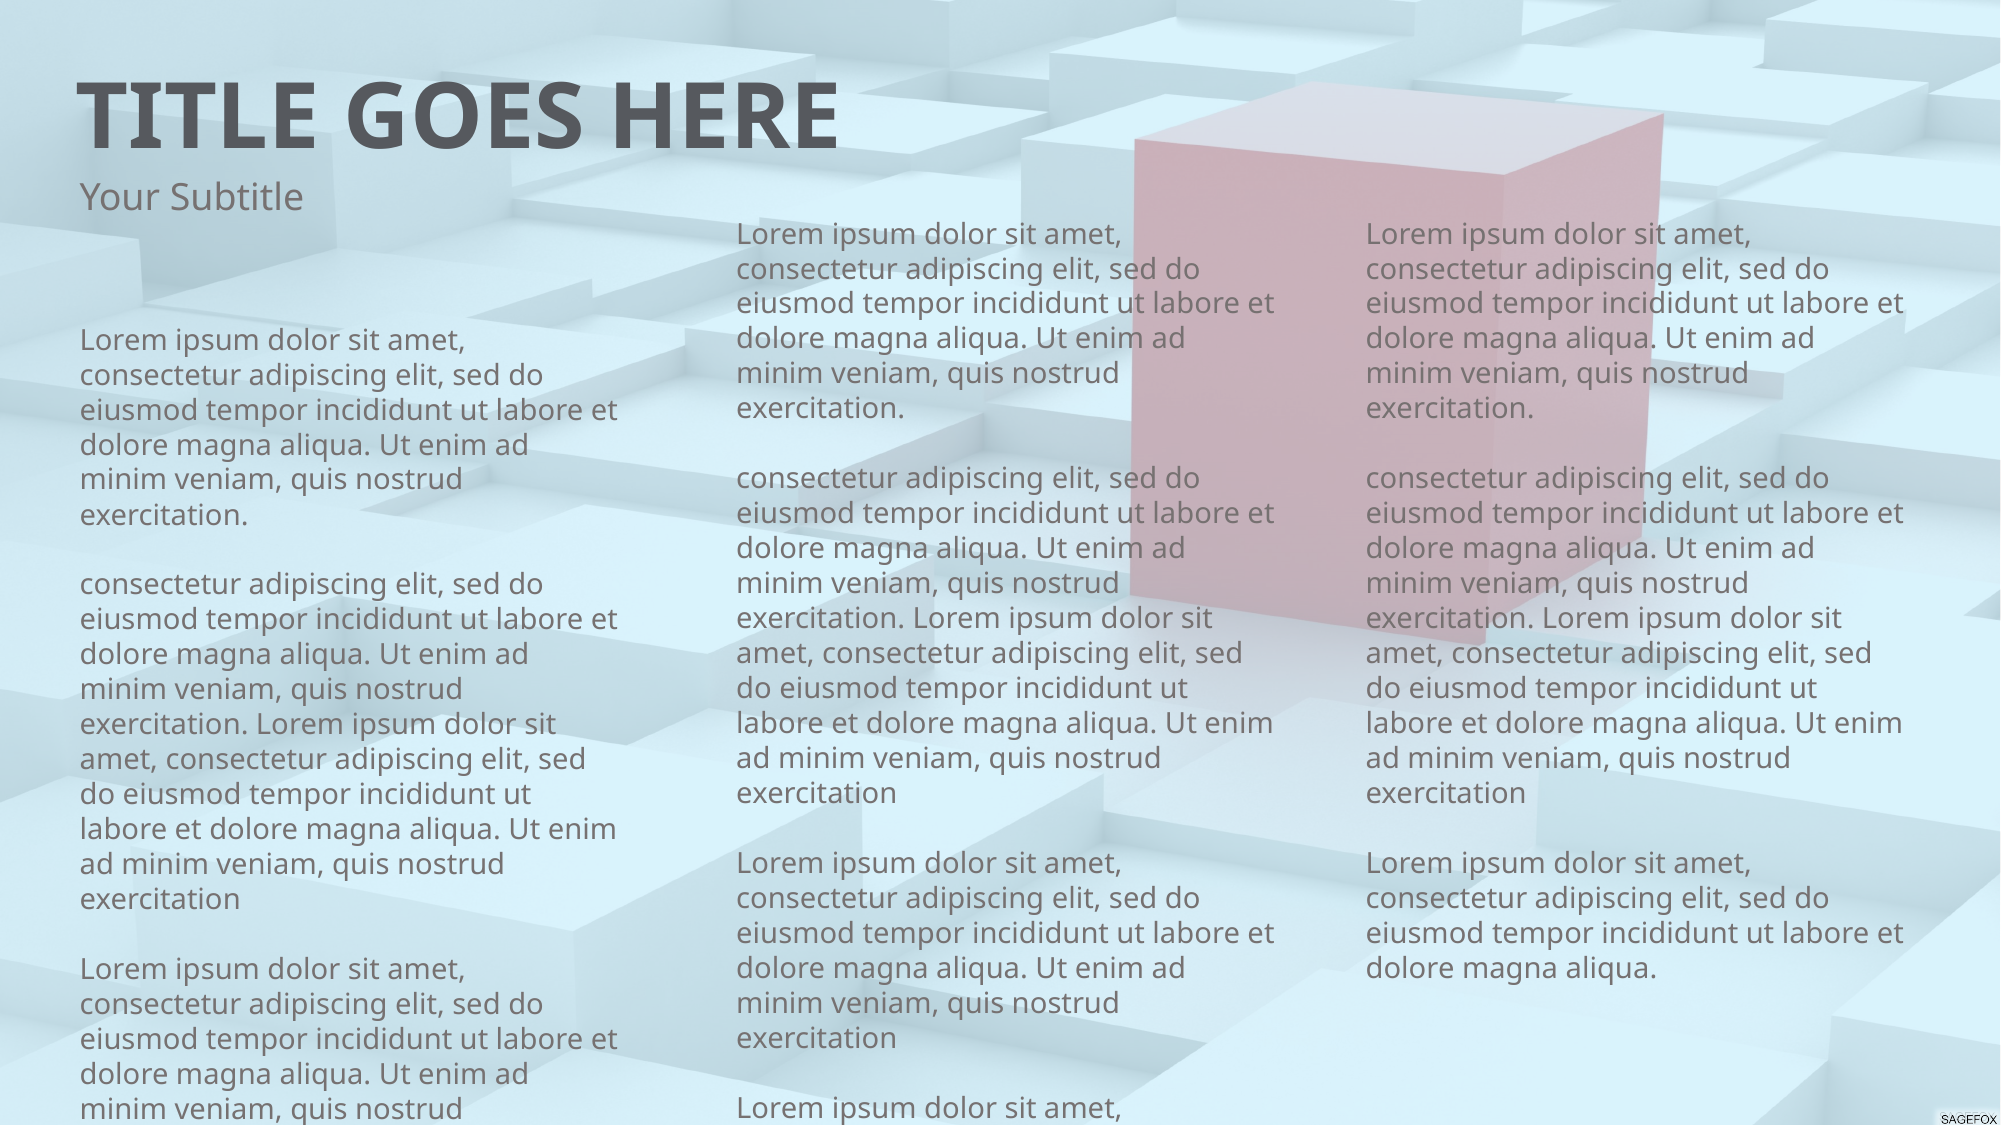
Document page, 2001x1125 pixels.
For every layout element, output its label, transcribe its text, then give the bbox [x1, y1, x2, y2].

picture [1938, 1114, 1999, 1125]
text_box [60, 49, 1020, 227]
text_box Lorem ipsum dolor sit amet, consectetur adipiscing elit, sed do eiusmod tempor incididunt ut labore et dolore magna aliqua. Ut enim ad minim veniam, quis nostrud exercitation. consectetur adipiscing elit, sed do eiusmod tempor incididunt ut labore et dolore magna aliqua. Ut enim ad minim veniam, quis nostrud exercitation. Lorem ipsum dolor sit amet, consectetur adipiscing elit, sed do eiusmod tempor incididunt ut labore et dolore magna aliqua. Ut enim ad minim veniam, quis nostrud exercitation Lorem ipsum dolor sit amet, consectetur adipiscing elit, sed do eiusmod tempor incididunt ut labore et dolore magna aliqua. Ut enim ad minim veniam, quis nostrud exercitation Lorem ipsum dolor sit amet, consectetur adipiscing elit, sed do eiusmod. [721, 207, 1292, 1125]
text_box Lorem ipsum dolor sit amet, consectetur adipiscing elit, sed do eiusmod tempor incididunt ut labore et dolore magna aliqua. Ut enim ad minim veniam, quis nostrud exercitation. consectetur adipiscing elit, sed do eiusmod tempor incididunt ut labore et dolore magna aliqua. Ut enim ad minim veniam, quis nostrud exercitation. Lorem ipsum dolor sit amet, consectetur adipiscing elit, sed do eiusmod tempor incididunt ut labore et dolore magna aliqua. Ut enim ad minim veniam, quis nostrud exercitation Lorem ipsum dolor sit amet, consectetur adipiscing elit, sed do eiusmod tempor incididunt ut labore et dolore magna aliqua. [1350, 207, 1921, 992]
text_box Lorem ipsum dolor sit amet, consectetur adipiscing elit, sed do eiusmod tempor incididunt ut labore et dolore magna aliqua. Ut enim ad minim veniam, quis nostrud exercitation. consectetur adipiscing elit, sed do eiusmod tempor incididunt ut labore et dolore magna aliqua. Ut enim ad minim veniam, quis nostrud exercitation. Lorem ipsum dolor sit amet, consectetur adipiscing elit, sed do eiusmod tempor incididunt ut labore et dolore magna aliqua. Ut enim ad minim veniam, quis nostrud exercitation Lorem ipsum dolor sit amet, consectetur adipiscing elit, sed do eiusmod tempor incididunt ut labore et dolore magna aliqua. Ut enim ad minim veniam, quis nostrud exercitation. [64, 313, 635, 1125]
